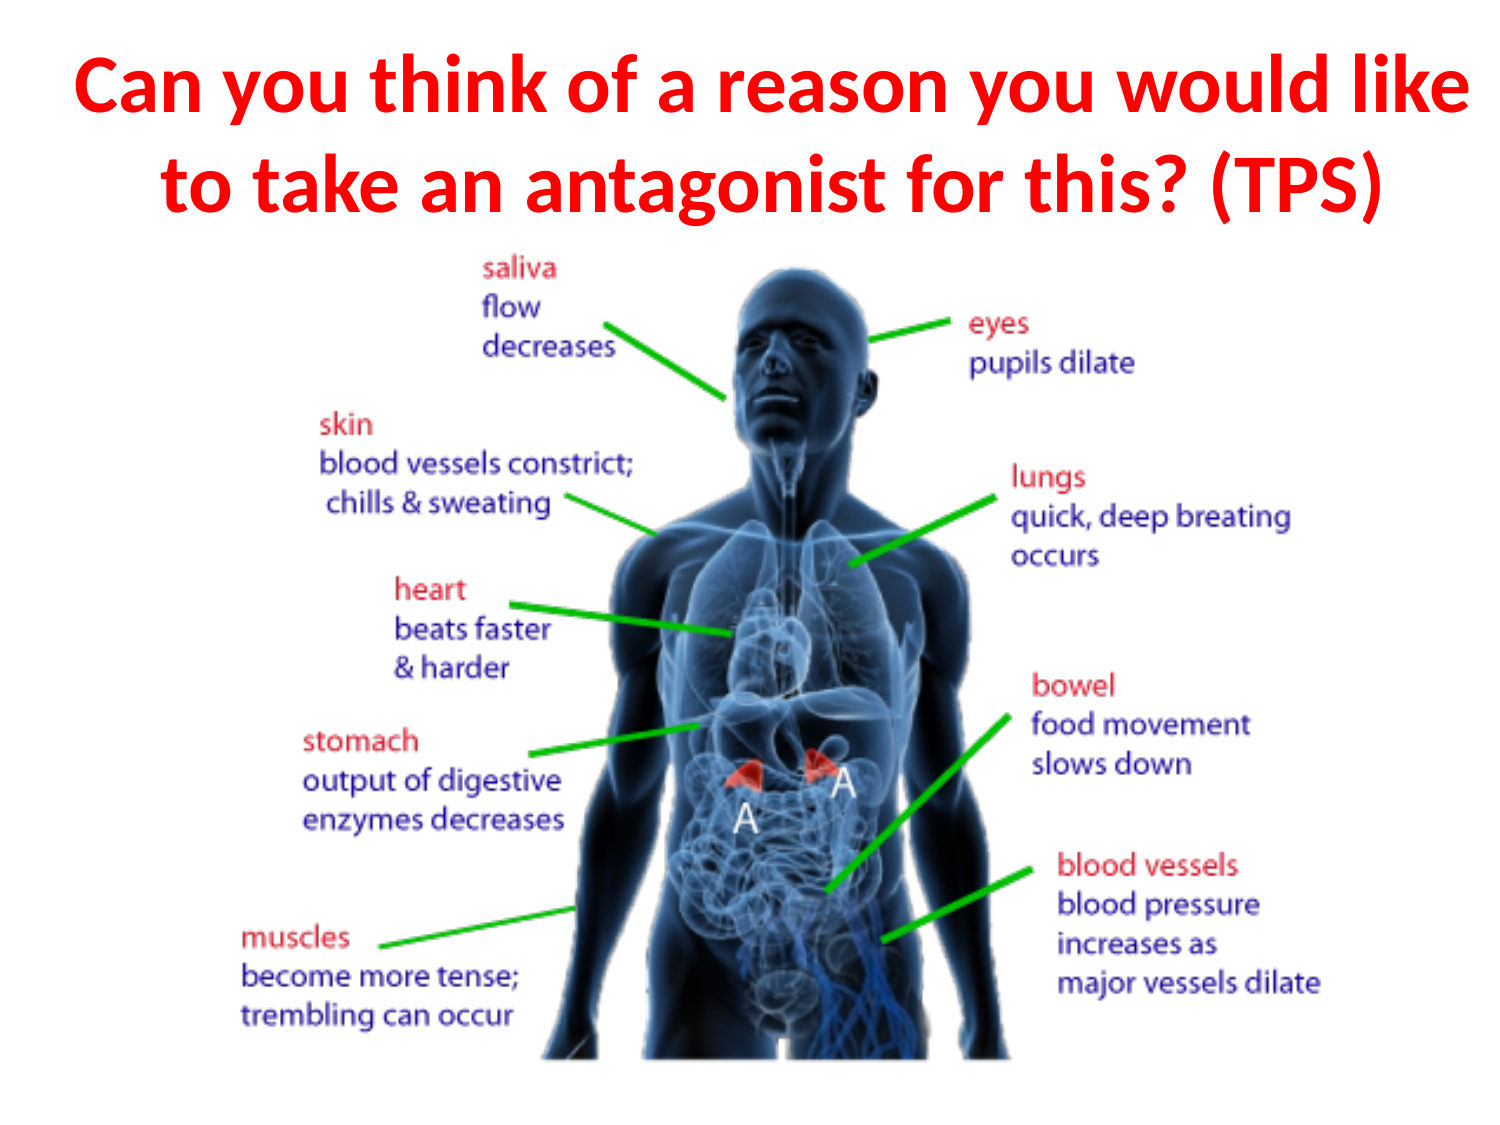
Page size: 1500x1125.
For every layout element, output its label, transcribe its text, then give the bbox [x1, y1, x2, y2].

picture [187, 96, 1359, 1072]
text_box Can you think of a reason you would like to take an antagonist for this? (TPS) [46, 21, 1500, 237]
